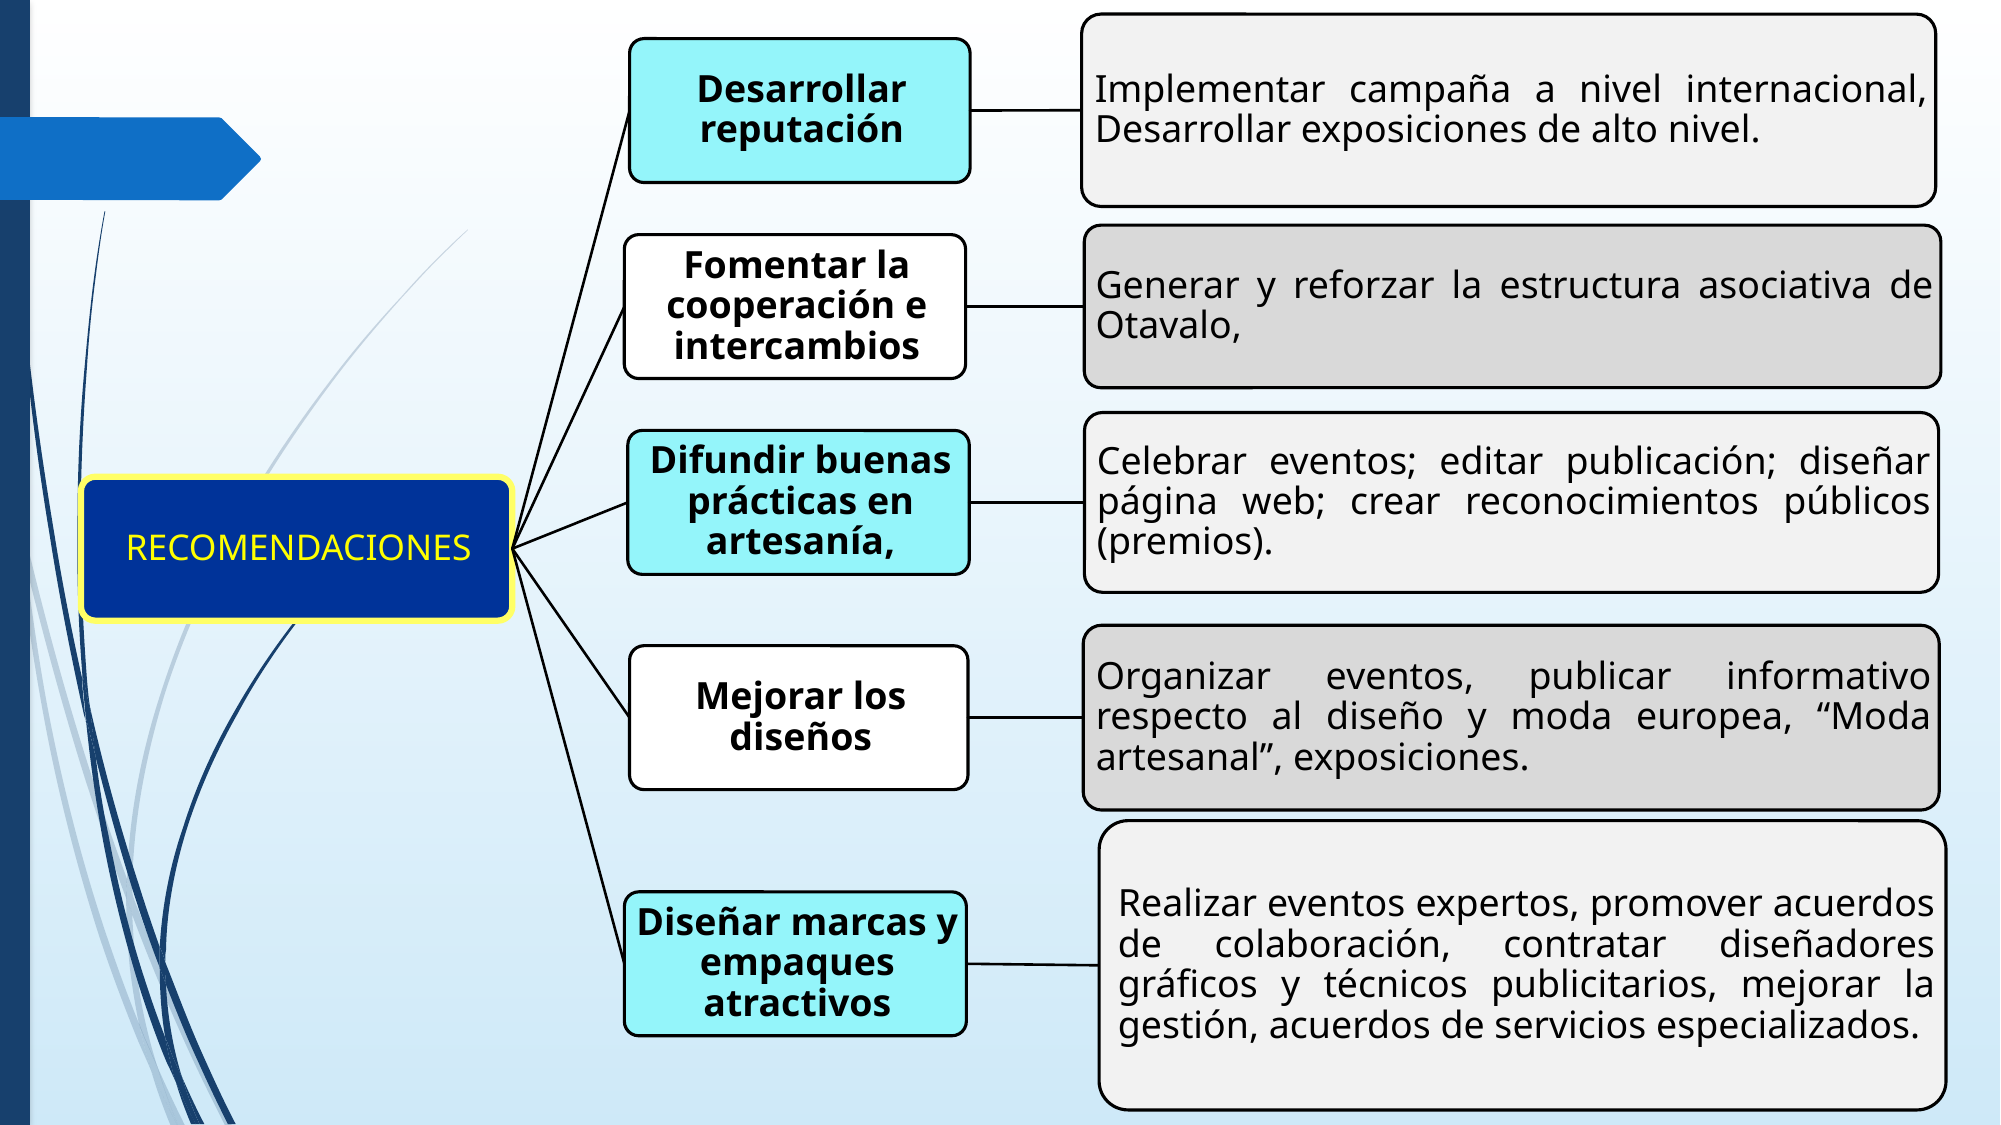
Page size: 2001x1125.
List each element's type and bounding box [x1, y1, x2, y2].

text_box [64, 13, 1958, 1111]
